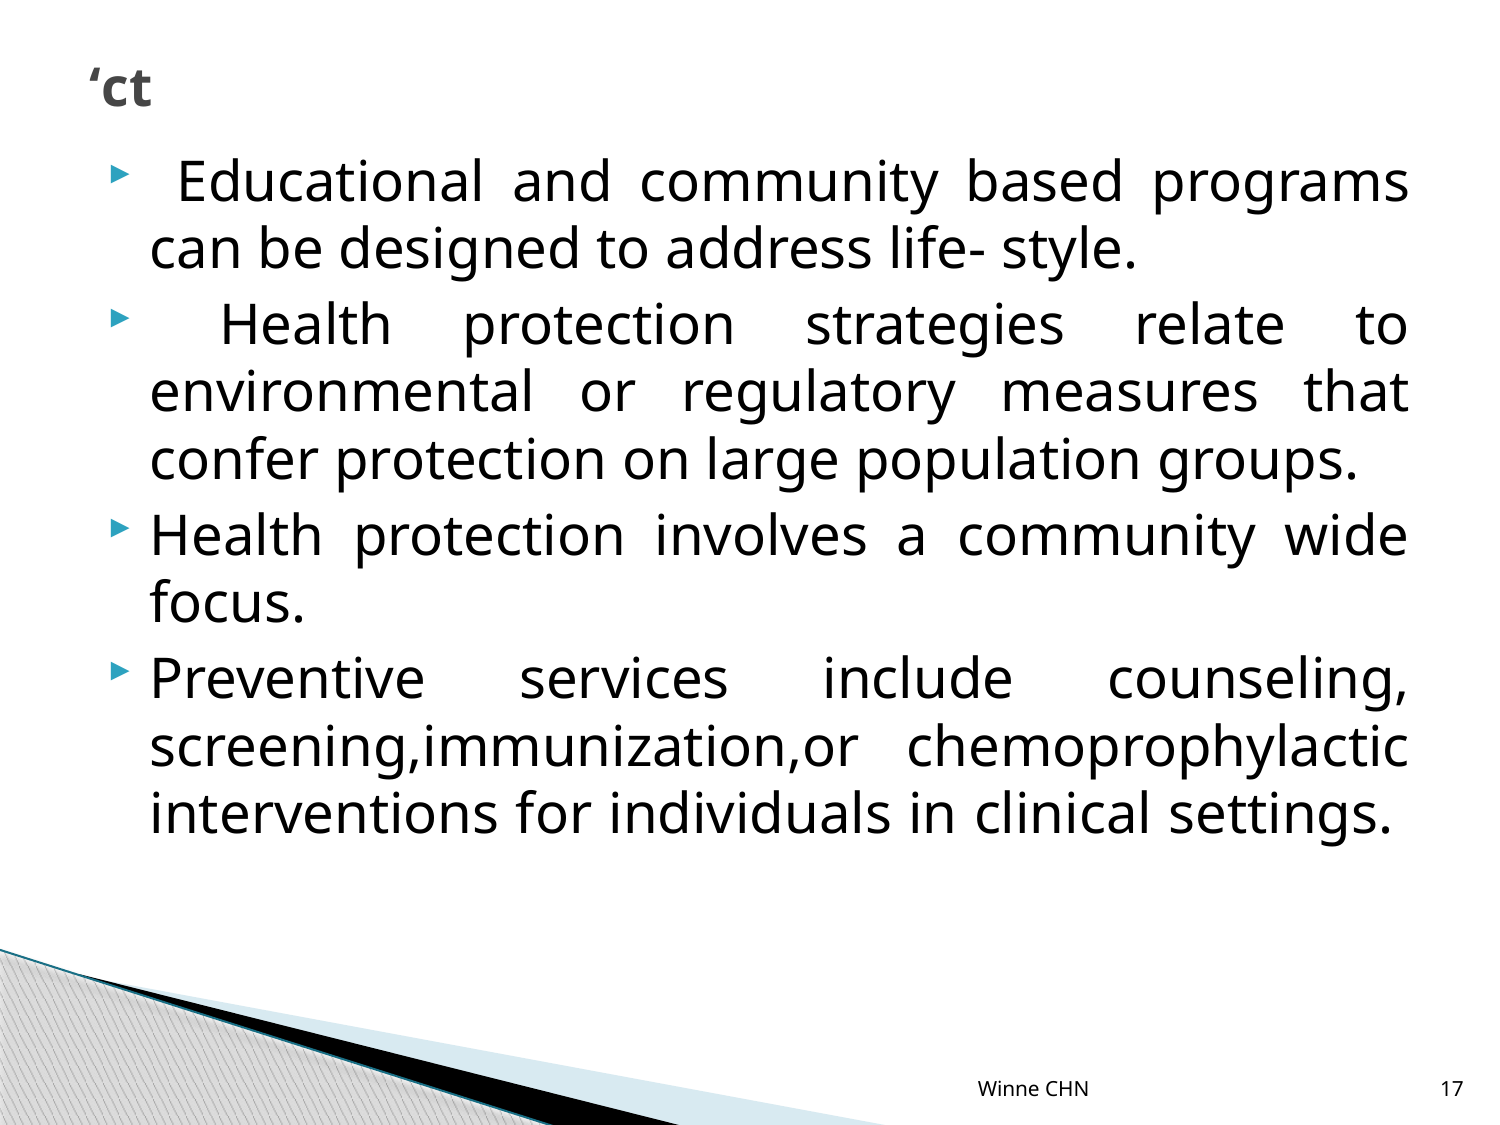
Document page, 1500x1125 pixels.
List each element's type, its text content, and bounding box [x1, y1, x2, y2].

footer Winne CHN [718, 1051, 1105, 1112]
list Educational and community based programs can be designed to address life- style. Health protection strategies relate to environmental or regulatory measures that confer protection on large population groups. Health protection involves a community wide focus. Preventive services include counseling, screening,immunization,or chemoprophylactic interventions for individuals in clinical settings. [75, 137, 1425, 1005]
title ‘ct [75, 45, 1425, 125]
slide_number 17 [1418, 1051, 1479, 1112]
